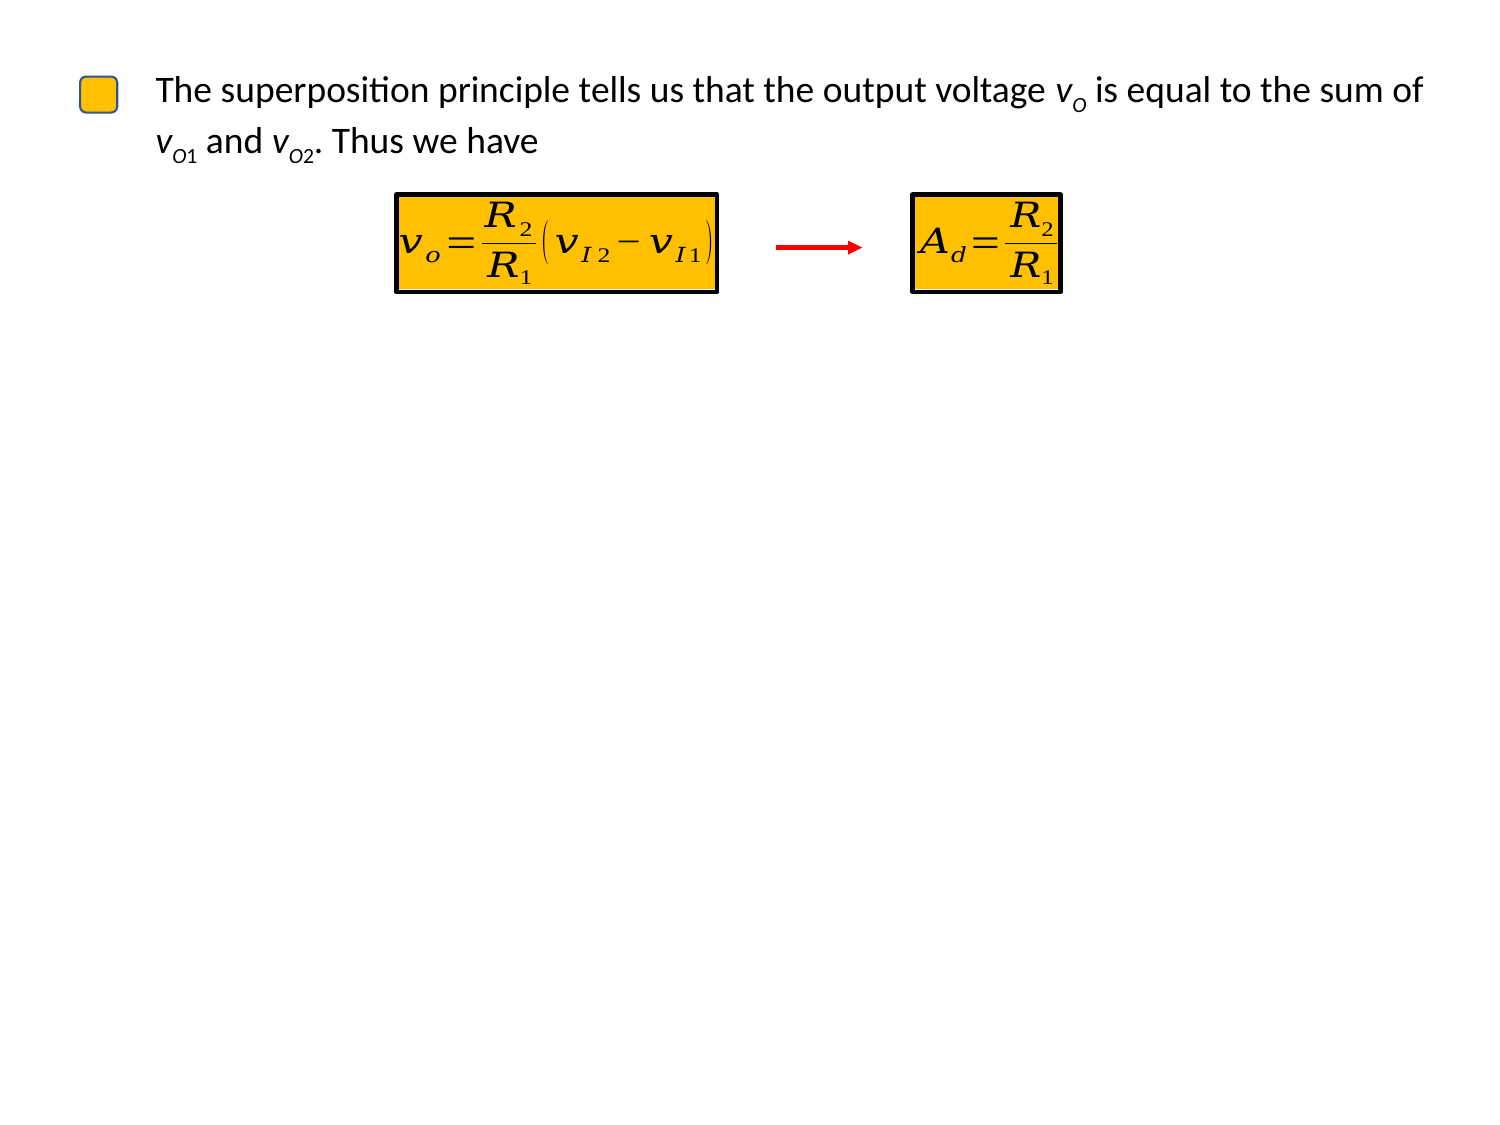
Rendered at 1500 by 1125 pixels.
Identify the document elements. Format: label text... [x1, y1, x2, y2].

text_box The superposition principle tells us that the output voltage vO is equal to the sum of vO1 and vO2. Thus we have [140, 57, 1468, 175]
text_box [78, 75, 119, 114]
